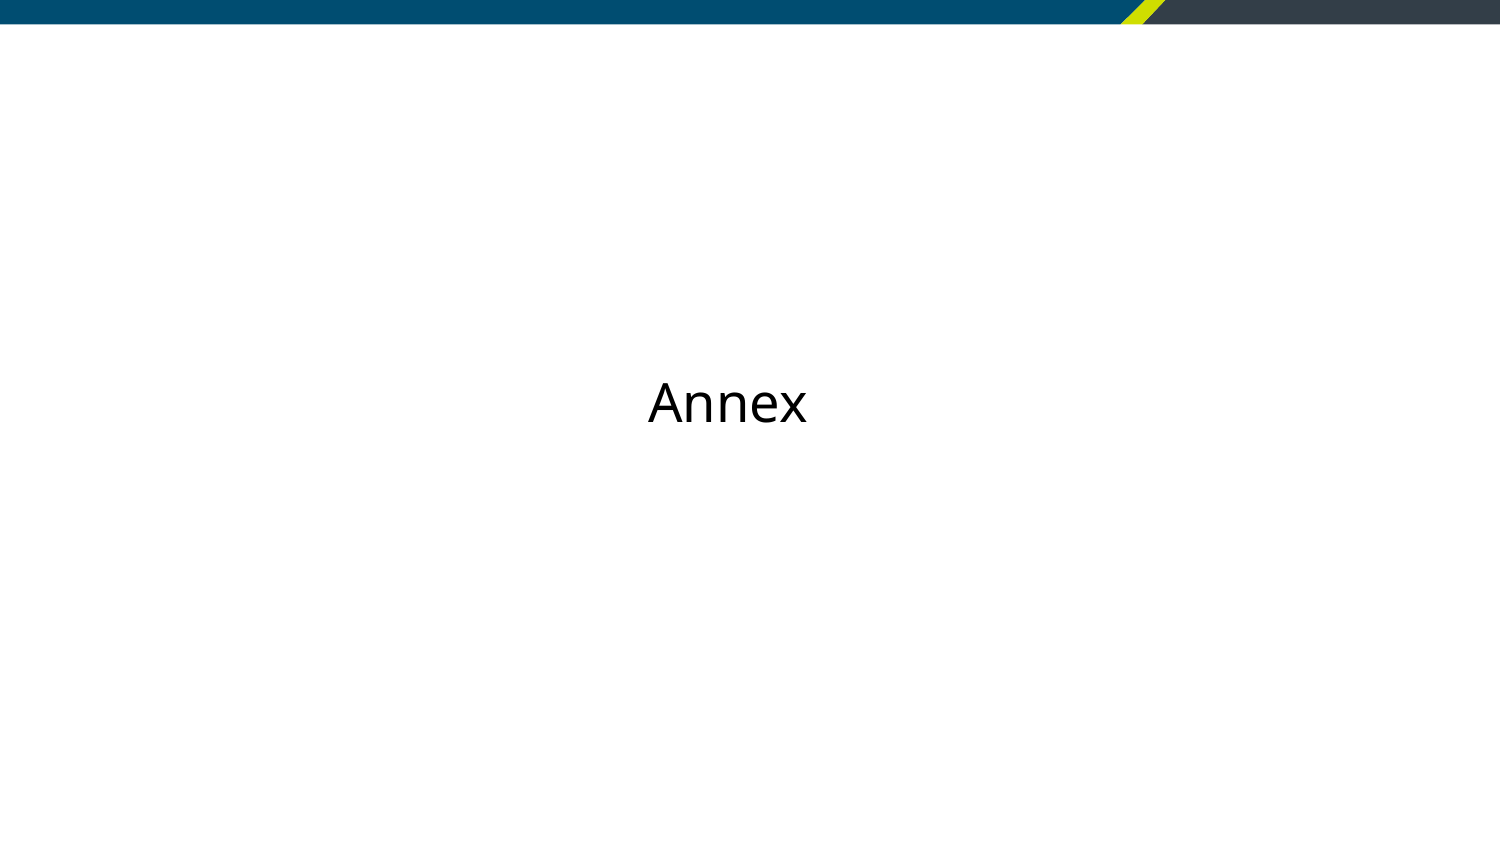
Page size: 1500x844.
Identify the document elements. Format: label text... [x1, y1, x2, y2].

list Annex [29, 343, 1427, 459]
